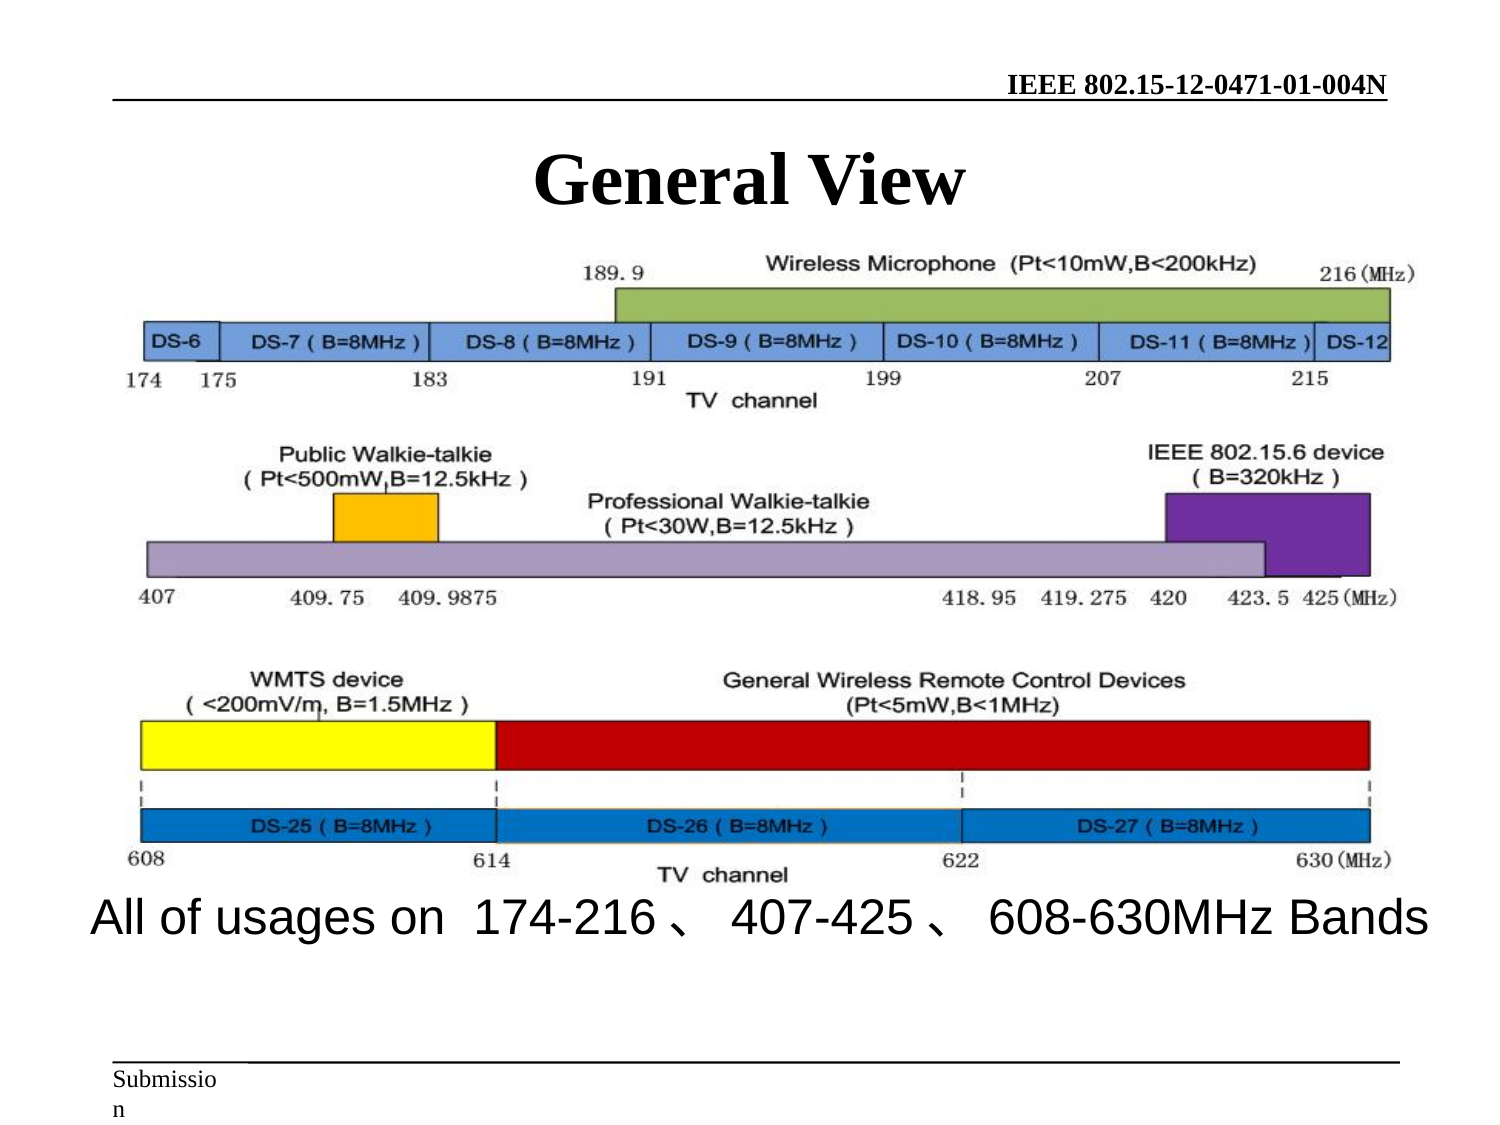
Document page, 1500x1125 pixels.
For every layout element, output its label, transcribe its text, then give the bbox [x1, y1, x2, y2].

list All of usages on 174-216、407-425、608-630MHz Bands [74, 196, 1448, 1036]
title General View [112, 87, 1388, 196]
picture [124, 249, 1419, 888]
